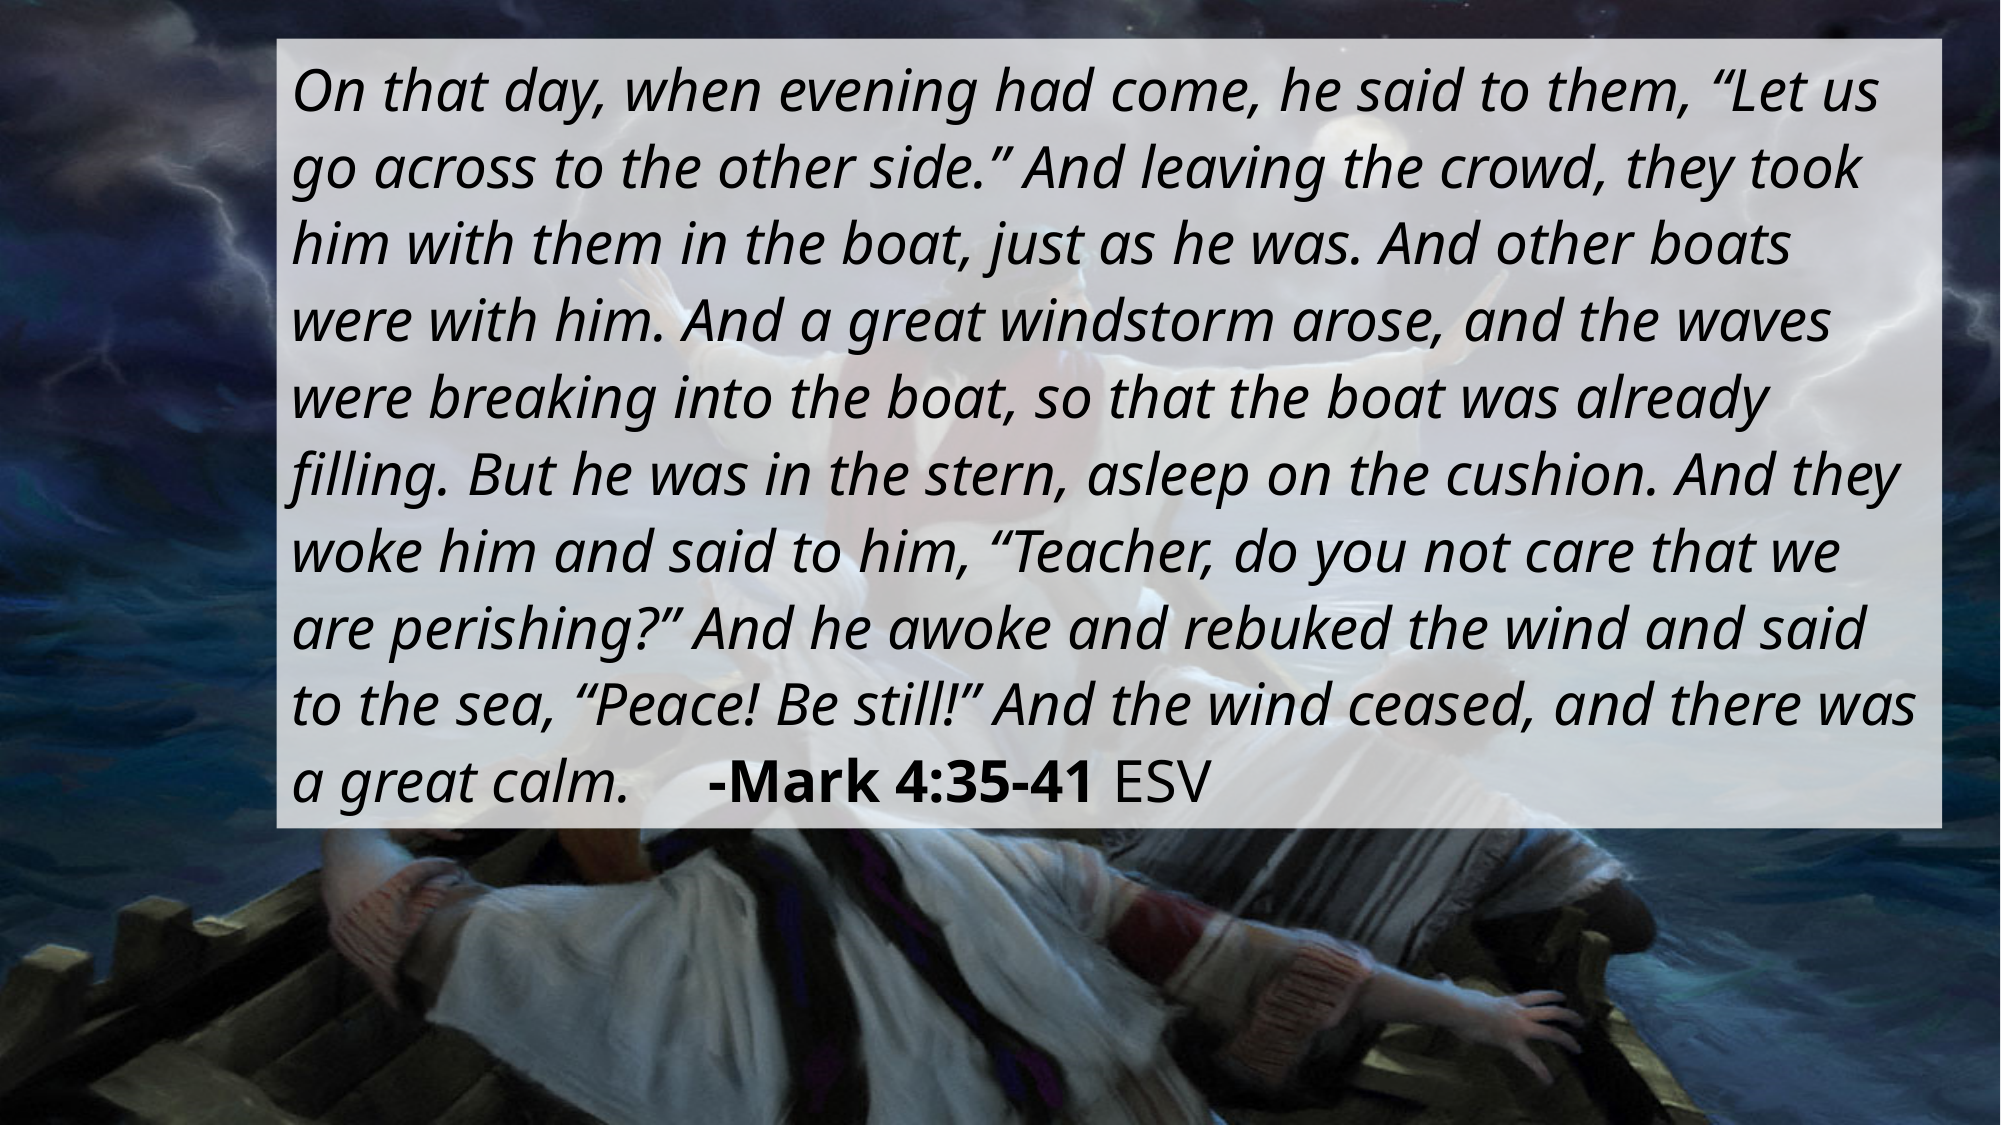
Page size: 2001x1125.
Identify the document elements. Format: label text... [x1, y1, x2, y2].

list On that day, when evening had come, he said to them, “Let us go across to the other side.” And leaving the crowd, they took him with them in the boat, just as he was. And other boats were with him. And a great windstorm arose, and the waves were breaking into the boat, so that the boat was already filling. But he was in the stern, asleep on the cushion. And they woke him and said to him, “Teacher, do you not care that we are perishing?” And he awoke and rebuked the wind and said to the sea, “Peace! Be still!” And the wind ceased, and there was a great calm. -Mark 4:35-41 ESV [276, 38, 1943, 829]
picture [0, 0, 2001, 1125]
